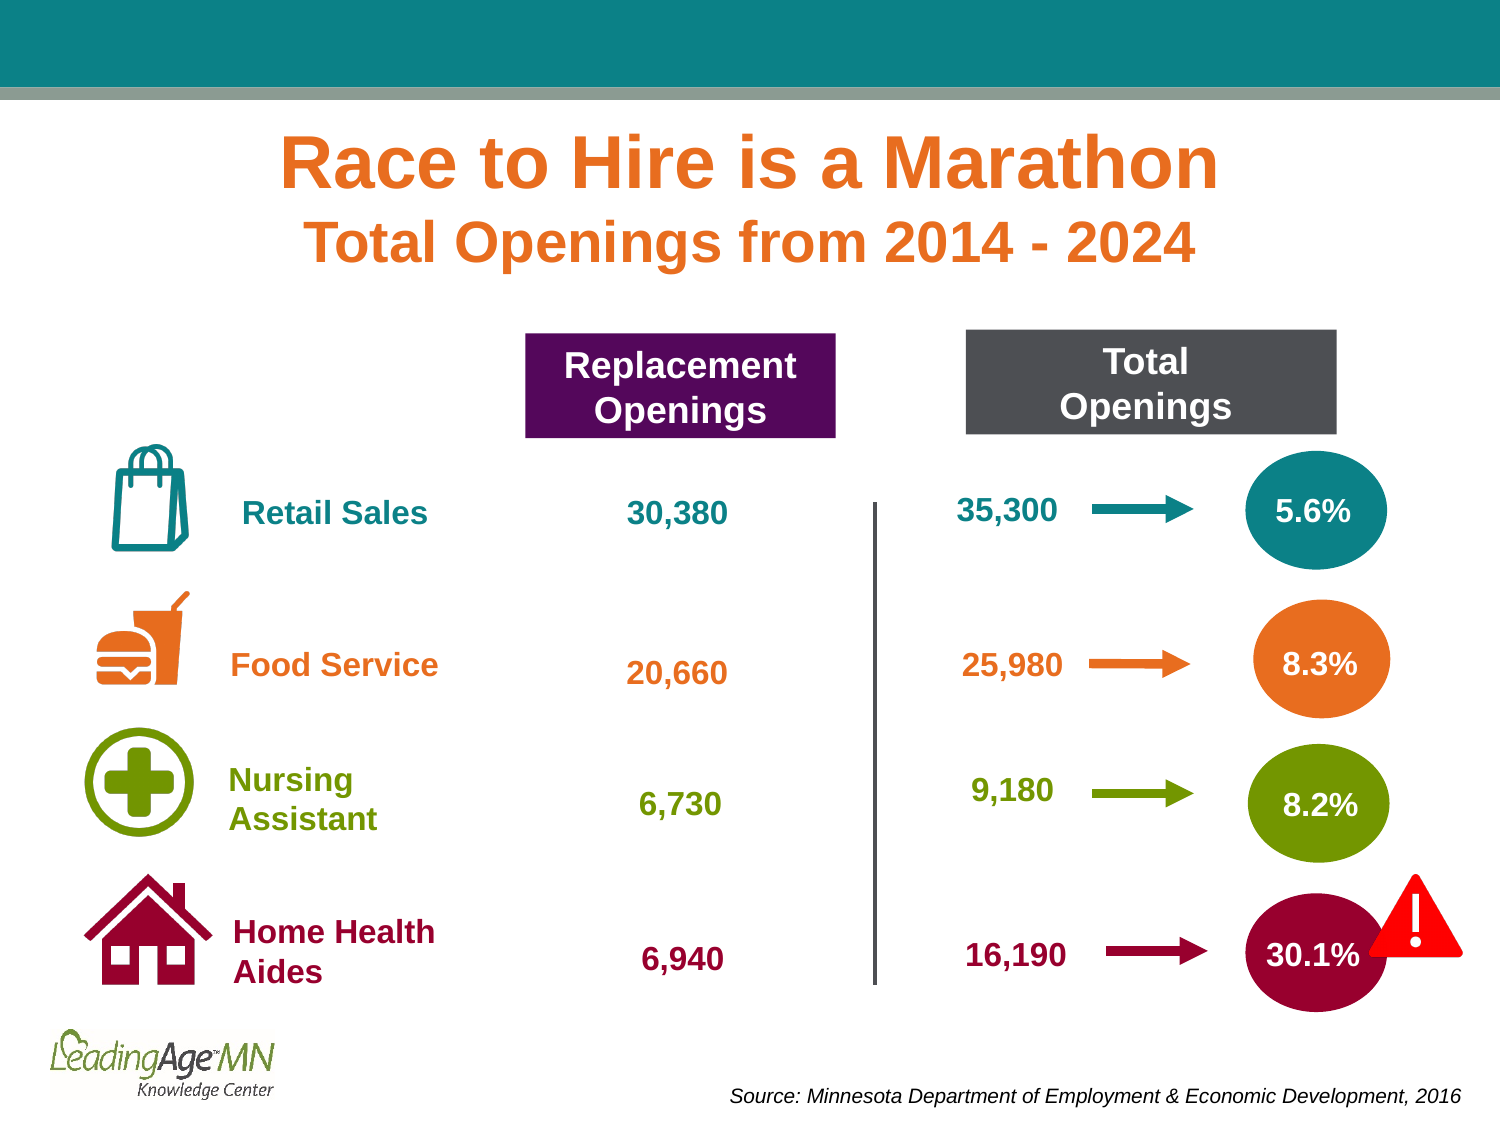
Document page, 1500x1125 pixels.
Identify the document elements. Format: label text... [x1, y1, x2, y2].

text_box Food Service [215, 636, 484, 691]
text_box [1253, 893, 1357, 925]
text_box Retail Sales [227, 483, 472, 539]
text_box [1259, 599, 1384, 634]
text_box [1387, 640, 1391, 678]
text_box Source: Minnesota Department of Employment & Economic Development, 2016 [714, 1075, 1477, 1115]
text_box Total Openings [965, 329, 1337, 435]
text_box 5.6% [1247, 482, 1379, 537]
text_box [1256, 831, 1382, 863]
picture [70, 713, 209, 851]
text_box Home Health Aides [227, 902, 537, 998]
text_box [1254, 976, 1382, 1013]
text_box 30.1% [1247, 925, 1379, 981]
text_box 8.3% [1253, 634, 1387, 690]
picture [50, 1029, 275, 1100]
picture [74, 855, 223, 1003]
picture [77, 572, 209, 703]
title Race to Hire is a Marathon Total Openings from 2014 - 2024 [74, 99, 1426, 288]
text_box Nursing Assistant [213, 750, 532, 845]
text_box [600, 483, 760, 986]
text_box [1263, 690, 1381, 719]
text_box [1253, 450, 1388, 570]
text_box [930, 480, 1093, 982]
text_box [1255, 743, 1382, 776]
text_box 8.2% [1255, 776, 1387, 831]
text_box [1247, 777, 1255, 830]
picture [1362, 863, 1468, 969]
text_box Replacement Openings [525, 333, 836, 439]
picture [91, 439, 209, 556]
